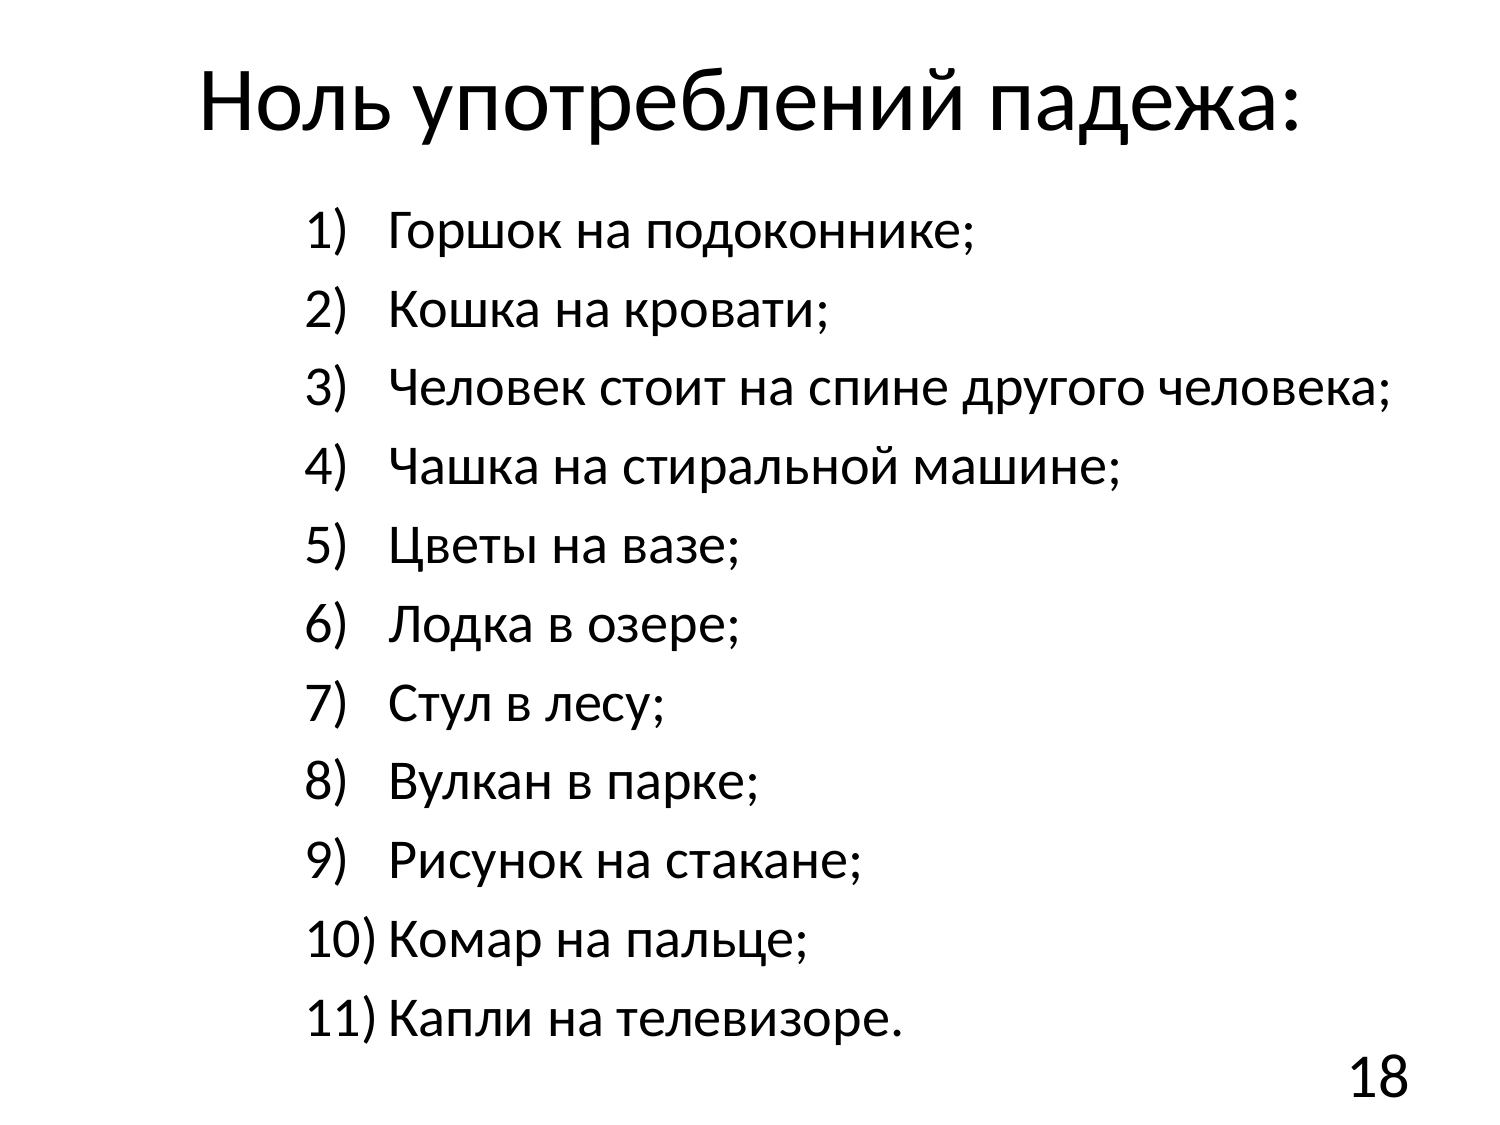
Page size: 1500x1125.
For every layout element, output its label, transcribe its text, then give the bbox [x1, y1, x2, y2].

list Горшок на подоконнике; Кошка на кровати; Человек стоит на спине другого человека; Чашка на стиральной машине; Цветы на вазе; Лодка в озере; Стул в лесу; Вулкан в парке; Рисунок на стакане; Комар на пальце; Капли на телевизоре. [289, 184, 1412, 1090]
title Ноль употреблений падежа: [76, 0, 1427, 188]
slide_number 18 [1074, 1042, 1425, 1103]
